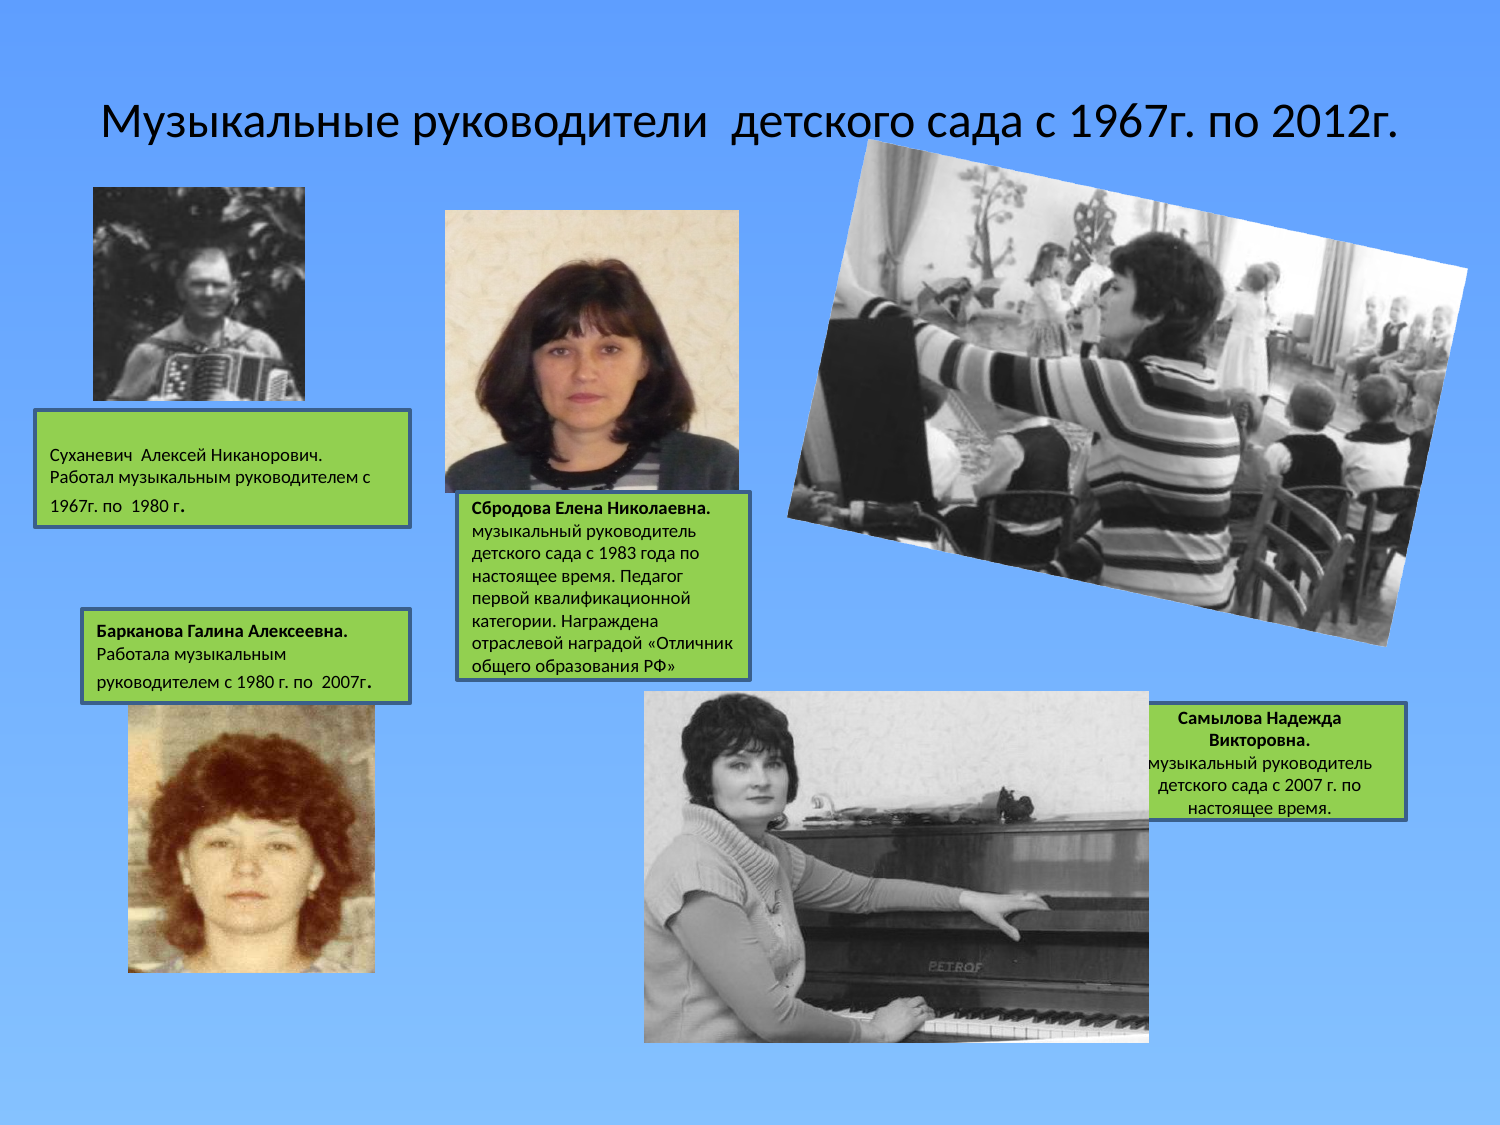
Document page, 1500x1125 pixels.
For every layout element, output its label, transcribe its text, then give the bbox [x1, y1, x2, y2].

picture [93, 187, 305, 401]
picture [445, 210, 739, 493]
picture [644, 691, 1149, 1044]
title Музыкальные руководители детского сада с 1967г. по 2012г. [75, 70, 1425, 165]
text_box Барканова Галина Алексеевна. Работала музыкальным руководителем с 1980 г. по 2007г. [80, 607, 412, 705]
text_box Сбродова Елена Николаевна. музыкальный руководитель детского сада с 1983 года по настоящее время. Педагог первой квалификационной категории. Награждена отраслевой наградой «Отличник общего образования РФ» [455, 490, 752, 682]
text_box Самылова Надежда Викторовна. музыкальный руководитель детского сада с 2007 г. по настоящее время. [1153, 701, 1408, 822]
text_box Суханевич Алексей Никанорович. Работал музыкальным руководителем с 1967г. по 1980 г. [33, 408, 412, 529]
picture [788, 140, 1467, 646]
picture [128, 702, 376, 973]
